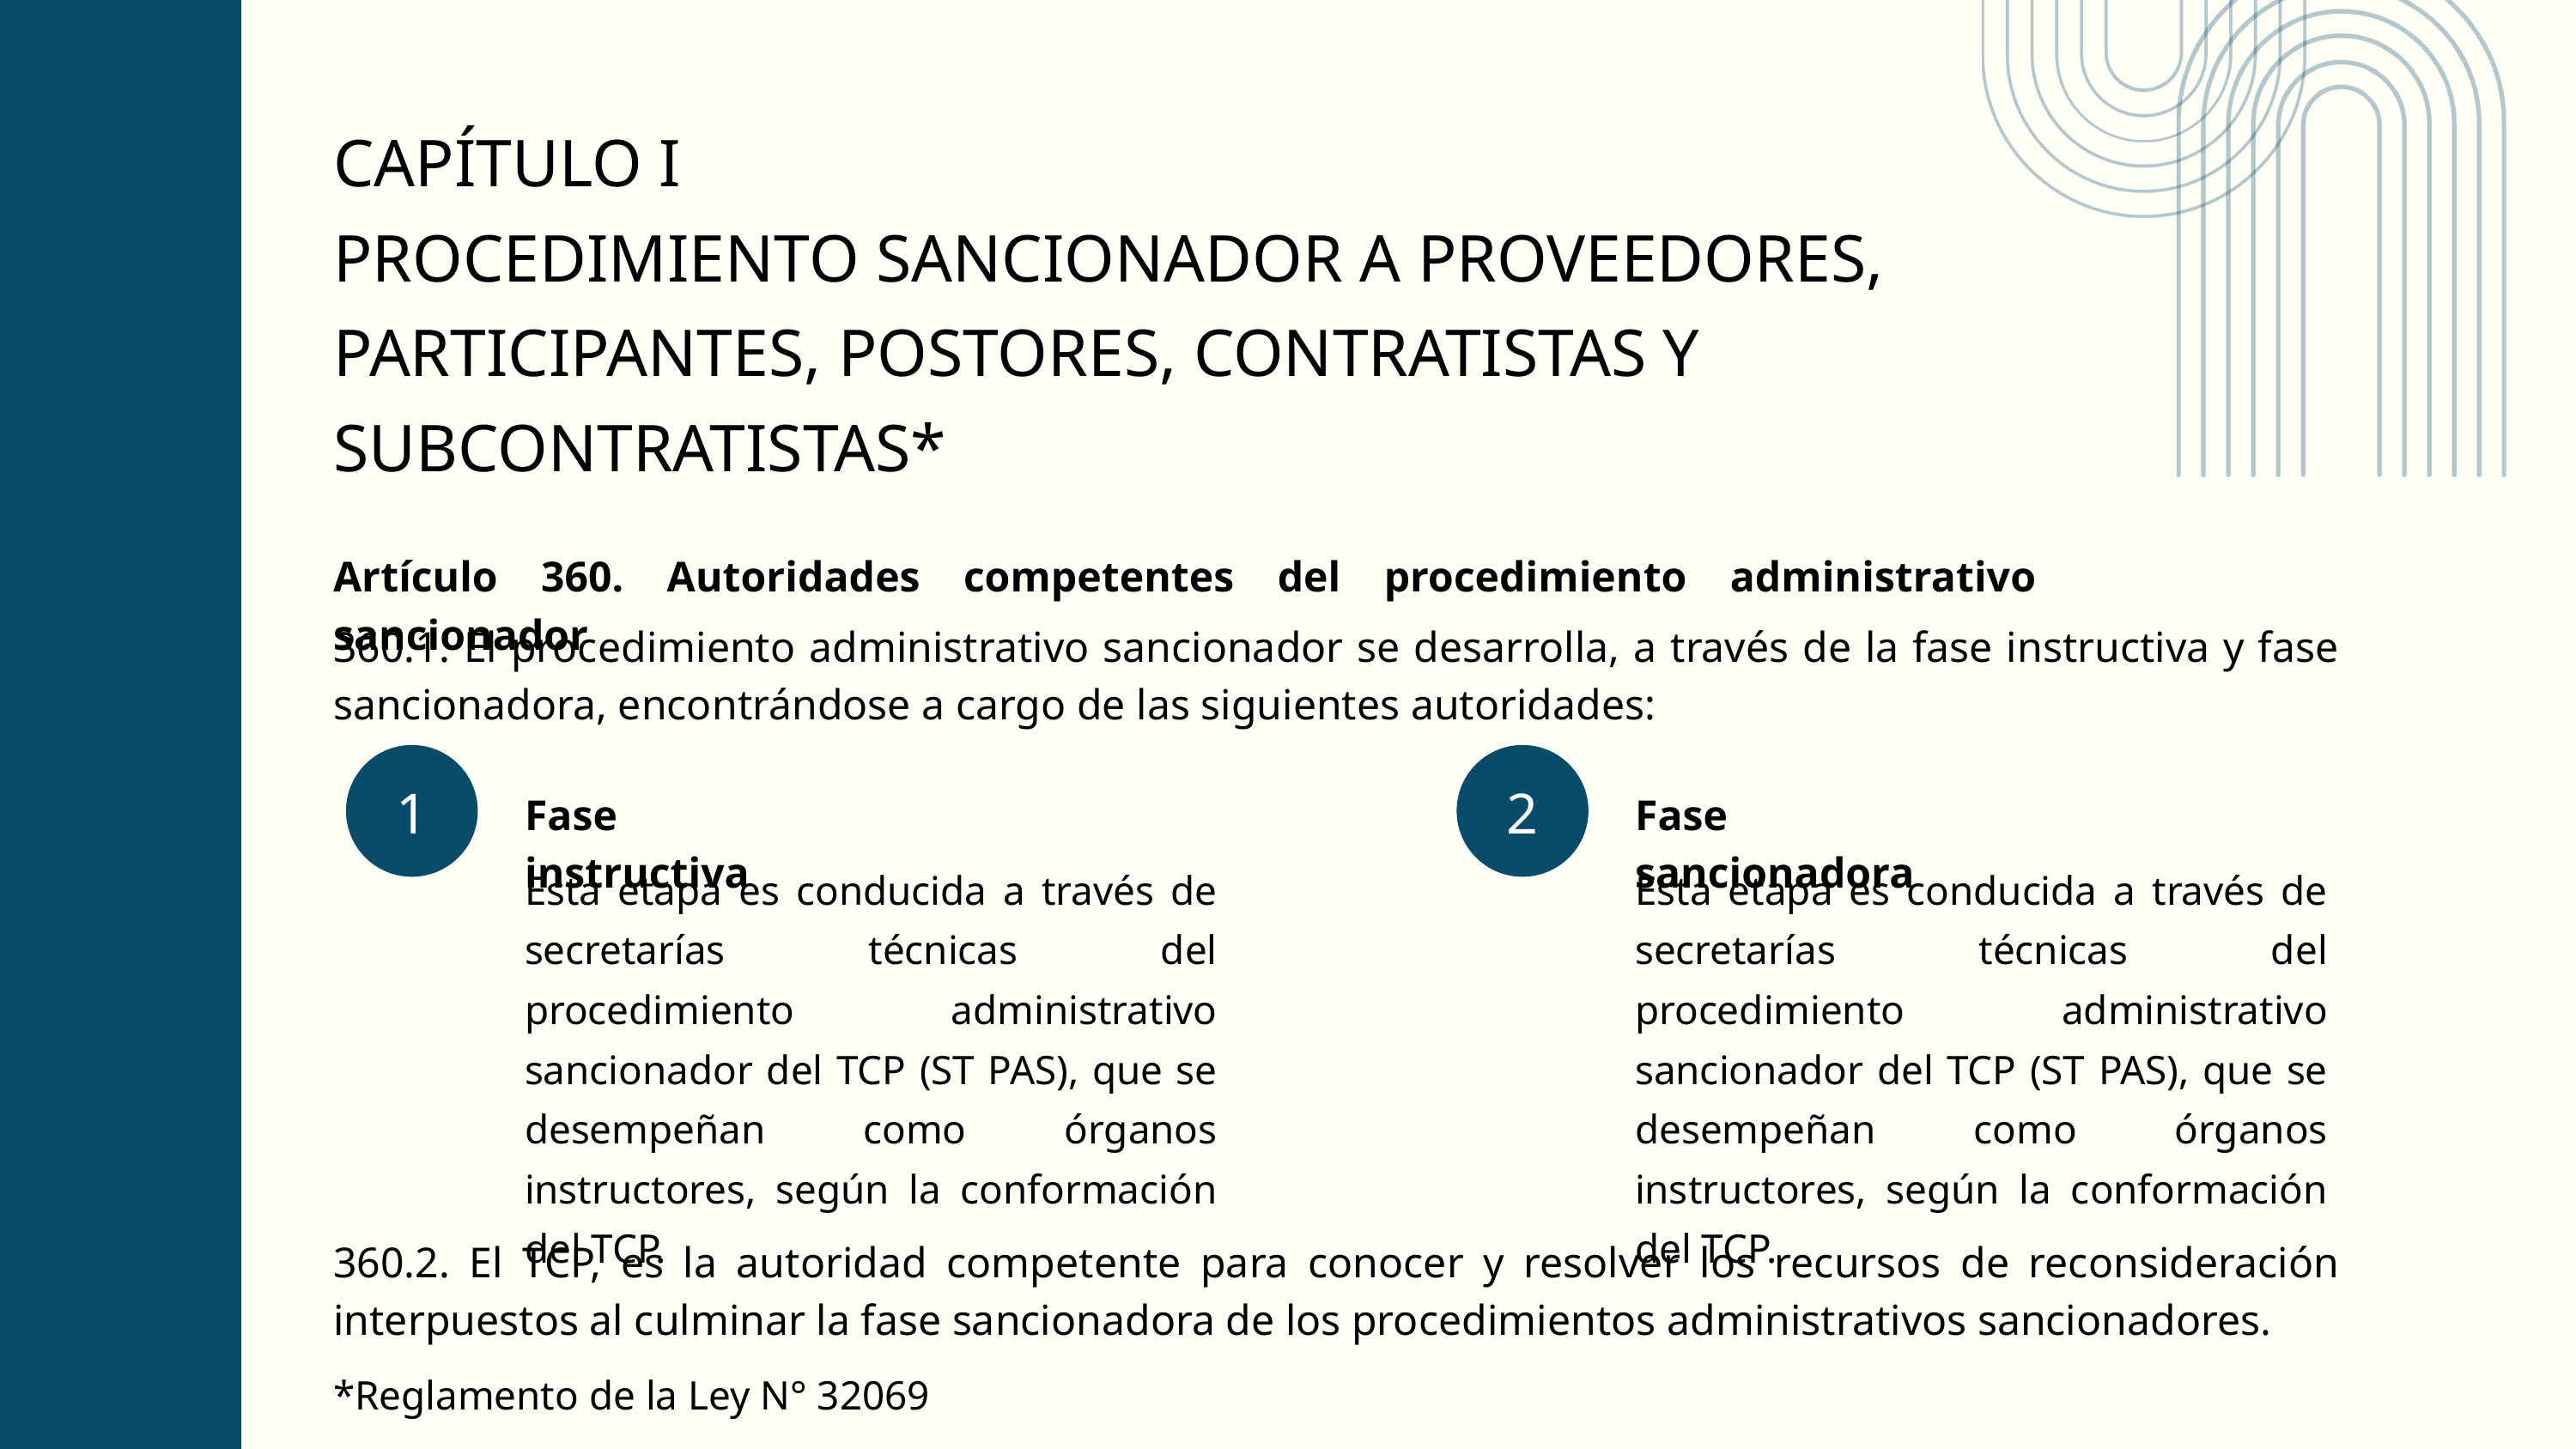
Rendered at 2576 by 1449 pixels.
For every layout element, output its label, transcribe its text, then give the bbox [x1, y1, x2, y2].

text_box CAPÍTULO I PROCEDIMIENTO SANCIONADOR A PROVEEDORES, PARTICIPANTES, POSTORES, CONTRATISTAS Y SUBCONTRATISTAS* [333, 105, 2243, 485]
text_box *Reglamento de la Ley N° 32069 [333, 1357, 1409, 1418]
text_box [1981, 0, 2306, 218]
text_box Artículo 360. Autoridades competentes del procedimiento administrativo sancionador [333, 543, 2038, 612]
text_box [2243, 0, 2506, 477]
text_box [1456, 744, 1589, 877]
text_box 360.1. El procedimiento administrativo sancionador se desarrolla, a través de la fase instructiva y fase sancionadora, encontrándose a cargo de las siguientes autoridades: [333, 612, 2342, 728]
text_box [0, 0, 242, 1449]
text_box Fase instructiva [525, 780, 848, 897]
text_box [345, 744, 478, 877]
text_box Fase sancionadora [1635, 780, 2008, 897]
text_box 360.2. El TCP, es la autoridad competente para conocer y resolver los recursos de reconsideración interpuestos al culminar la fase sancionadora de los procedimientos administrativos sancionadores. [333, 1228, 2342, 1344]
text_box Esta etapa es conducida a través de secretarías técnicas del procedimiento administrativo sancionador del TCP (ST PAS), que se desempeñan como órganos instructores, según la conformación del TCP. [525, 852, 1218, 1228]
text_box Esta etapa es conducida a través de secretarías técnicas del procedimiento administrativo sancionador del TCP (ST PAS), que se desempeñan como órganos instructores, según la conformación del TCP. [1635, 852, 2329, 1228]
